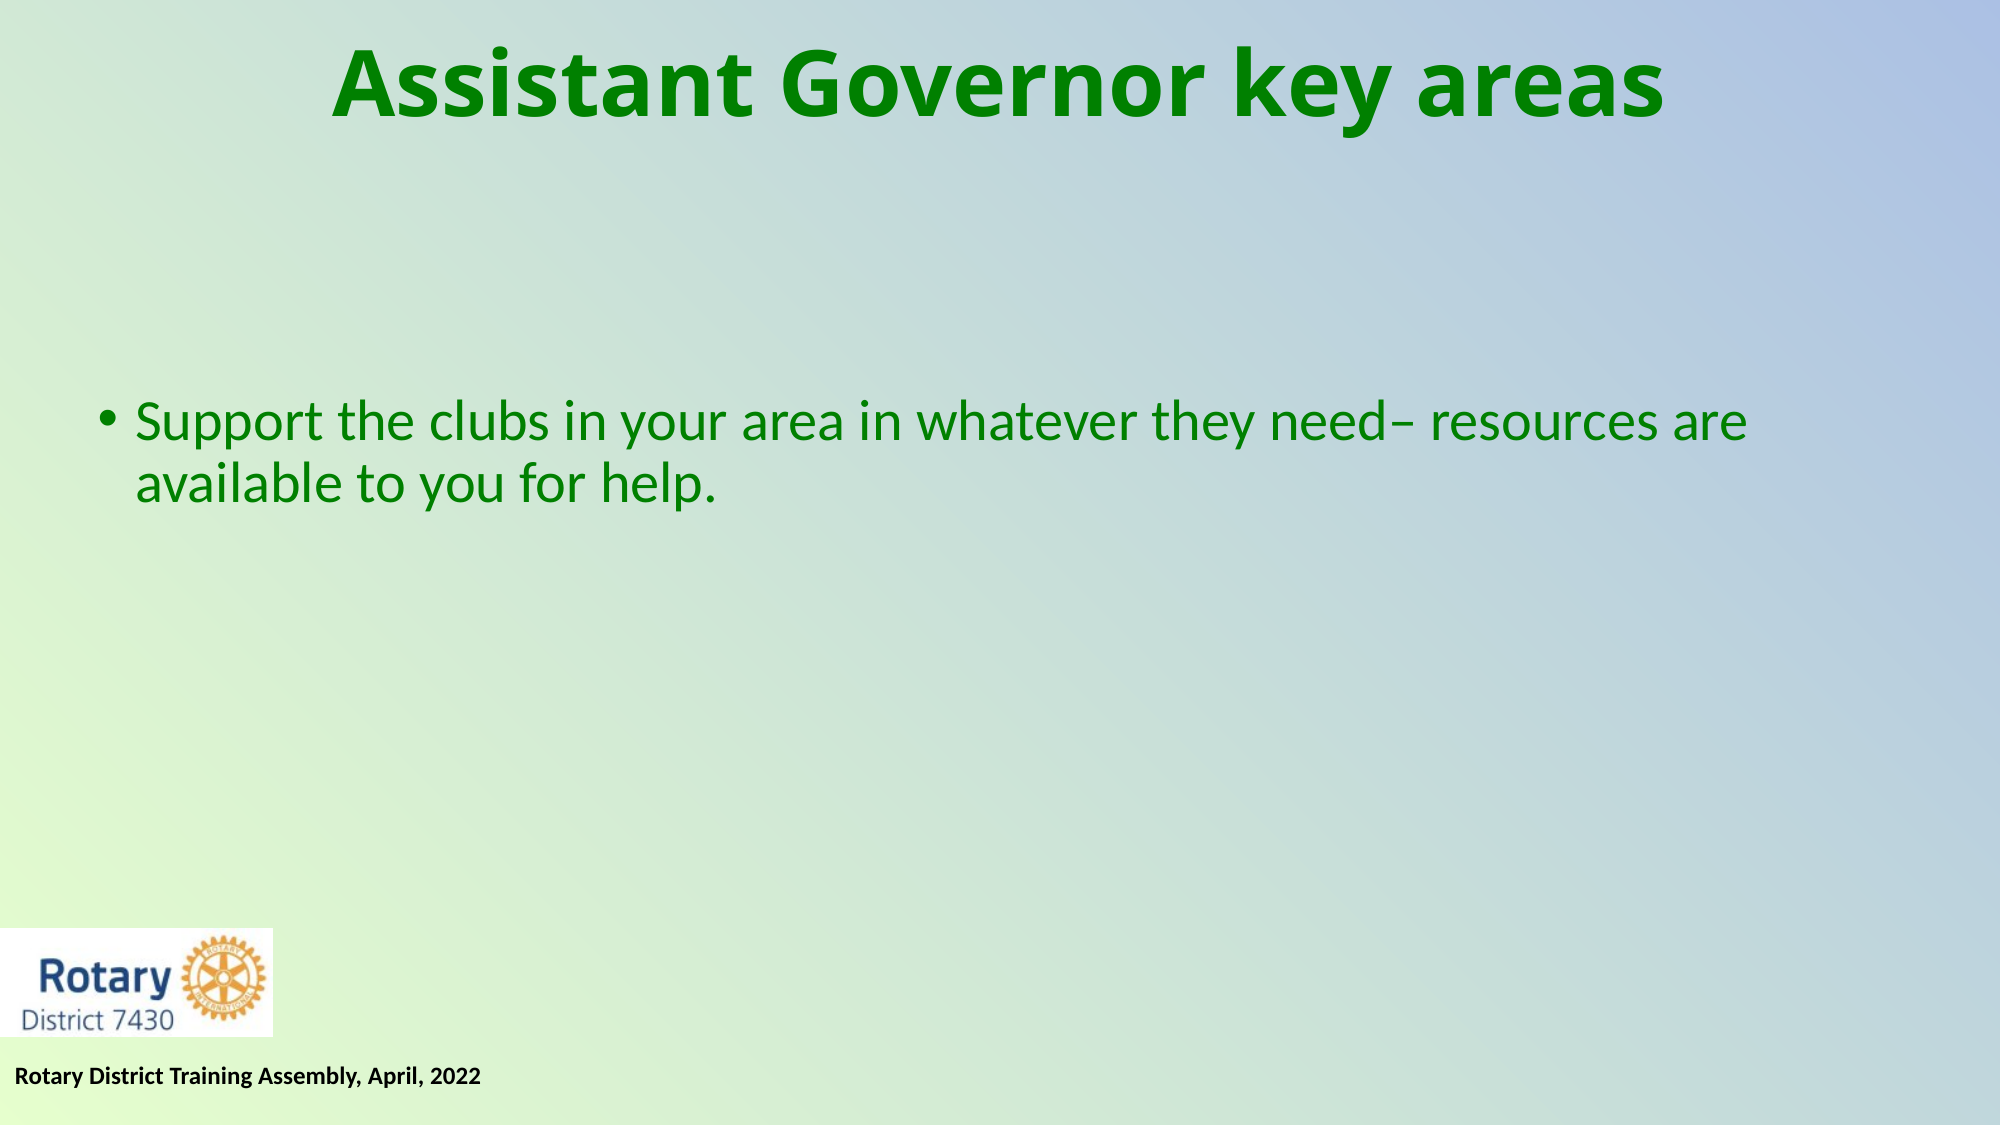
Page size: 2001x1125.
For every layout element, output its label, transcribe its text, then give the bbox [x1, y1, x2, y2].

text_box Rotary District Training Assembly, April, 2022 [0, 1051, 630, 1097]
title Assistant Governor key areas [137, 13, 1863, 124]
picture [0, 928, 273, 1037]
list Support the clubs in your area in whatever they need– resources are available to you for help. [82, 124, 1863, 992]
